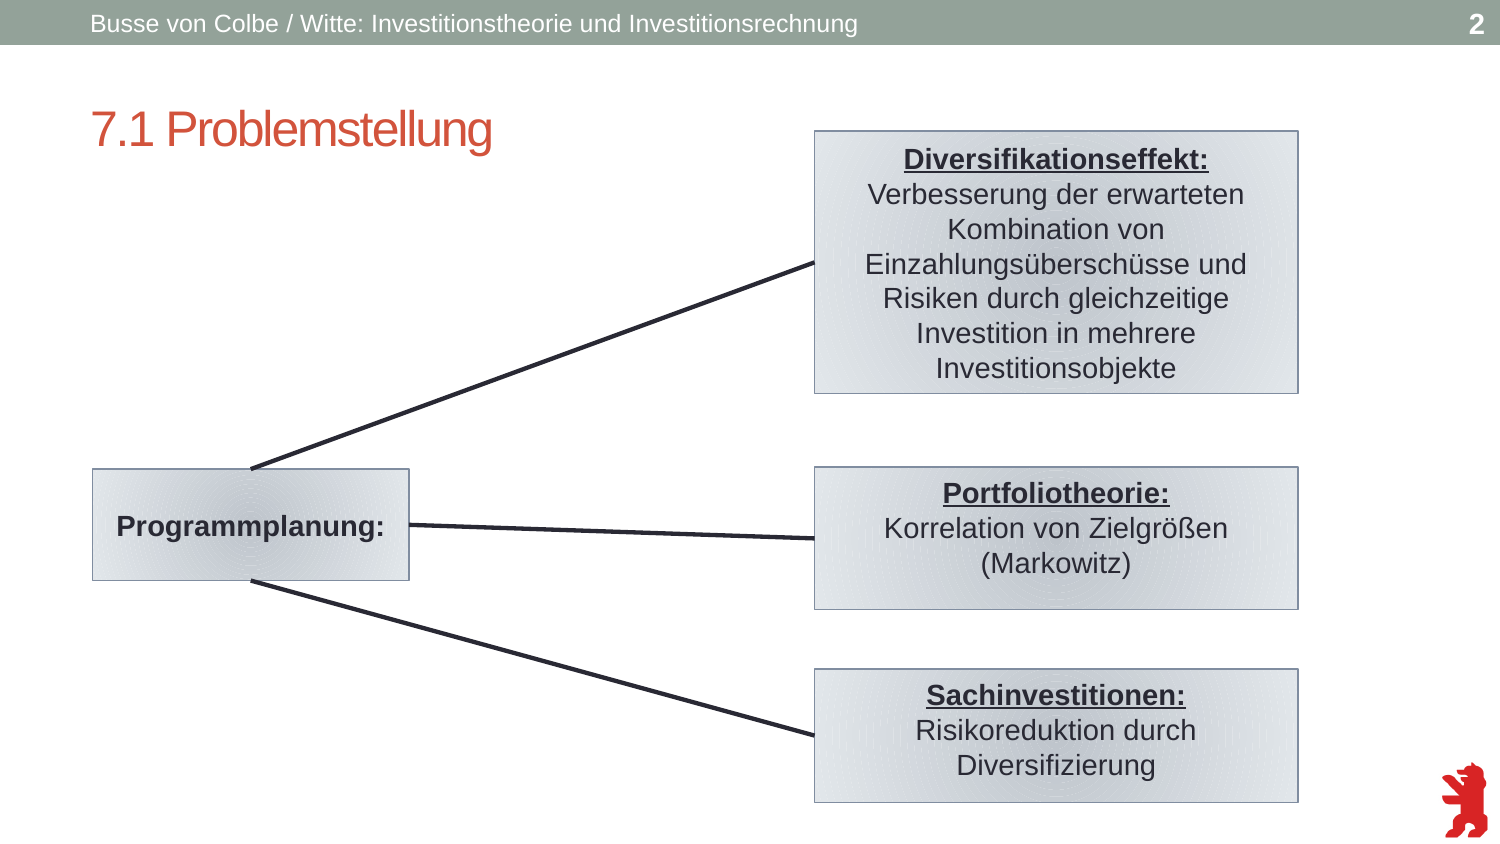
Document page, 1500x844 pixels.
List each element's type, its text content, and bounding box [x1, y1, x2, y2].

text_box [250, 580, 815, 736]
text_box Busse von Colbe / Witte: Investitionstheorie und Investitionsrechnung [75, 2, 1238, 43]
text_box Diversifikationseffekt: Verbesserung der erwarteten Kombination von Einzahlungsüberschüsse und Risiken durch gleichzeitige Investition in mehrere Investitionsobjekte [814, 130, 1299, 394]
title 7.1 Problemstellung [75, 65, 1425, 188]
text_box Portfoliotheorie: Korrelation von Zielgrößen (Markowitz) [814, 466, 1299, 610]
picture [1434, 760, 1500, 844]
text_box Sachinvestitionen: Risikoreduktion durch Diversifizierung [814, 668, 1299, 803]
slide_number 2 [1325, 2, 1500, 43]
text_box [250, 262, 815, 470]
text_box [408, 524, 815, 539]
text_box Programmplanung: [92, 468, 410, 581]
